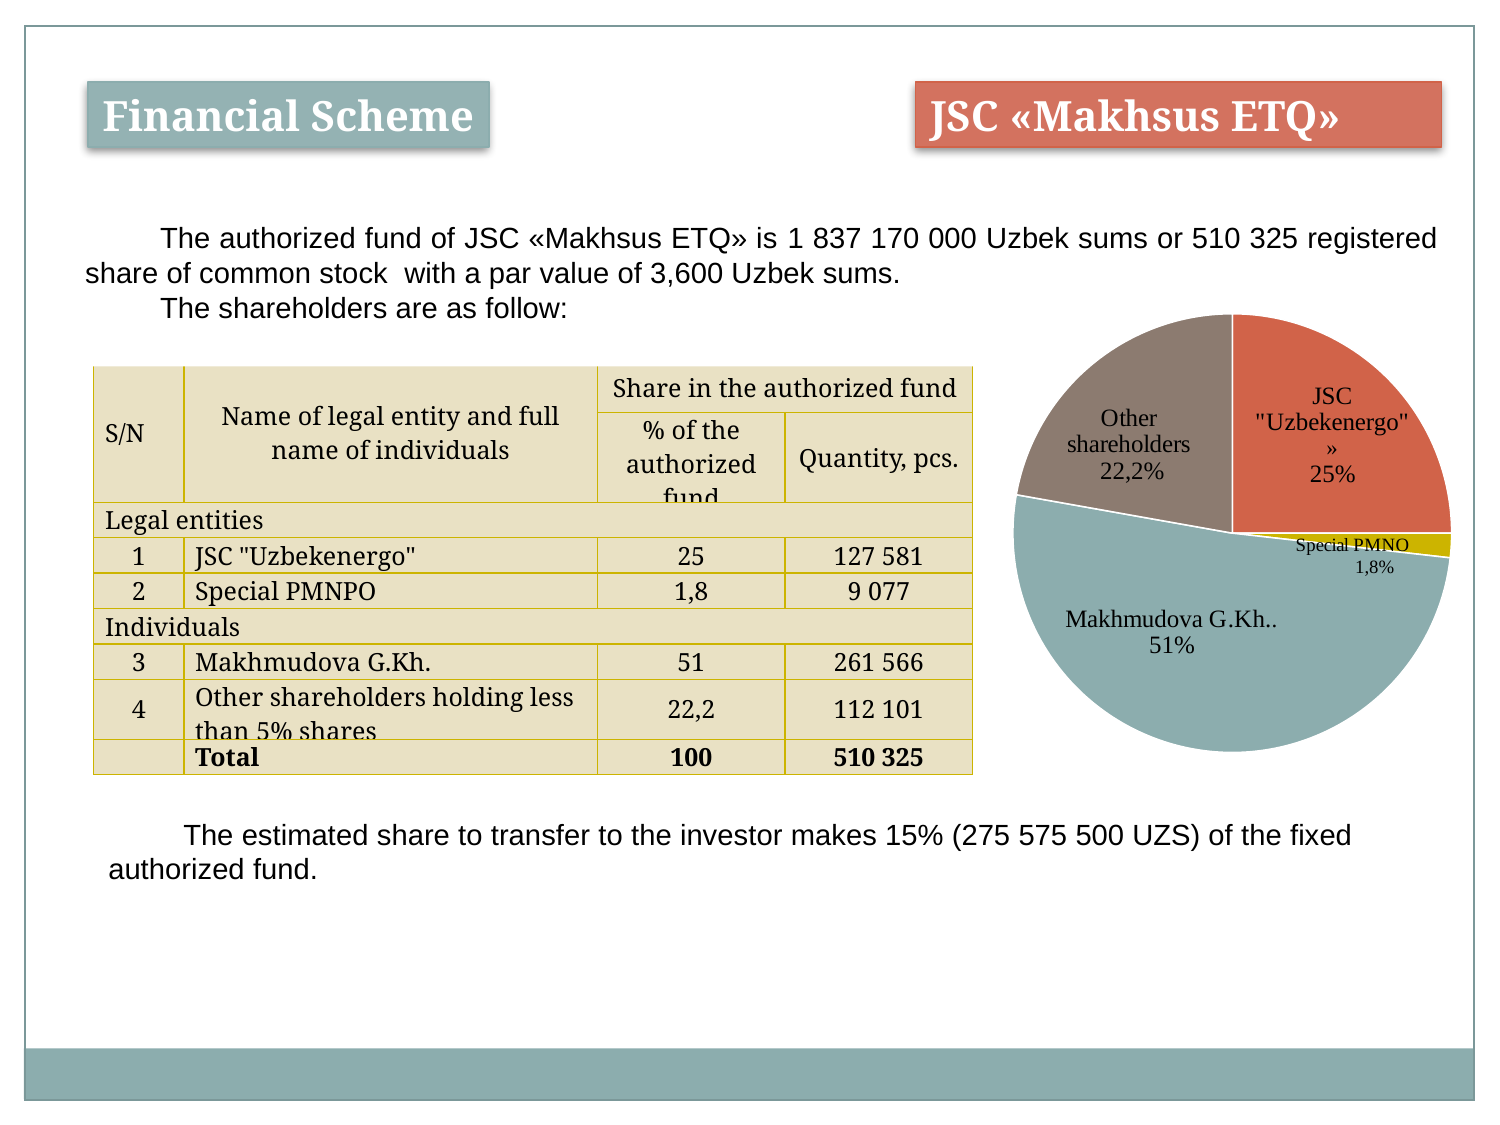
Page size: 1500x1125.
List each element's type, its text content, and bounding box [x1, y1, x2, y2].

table_cell 261 566 [786, 645, 972, 679]
table_cell Legal entities [94, 503, 972, 537]
table_cell 2 [94, 574, 183, 608]
table_cell 1 [94, 538, 183, 572]
table_cell 3 [94, 645, 183, 679]
table_header S/N [94, 367, 183, 502]
table_cell 100 [598, 740, 784, 773]
table_cell % of the authorized fund [598, 413, 784, 502]
table_cell 112 101 [786, 680, 972, 739]
table_cell 510 325 [786, 740, 972, 773]
text_box Financial Scheme [87, 81, 490, 148]
table_cell 22,2 [598, 680, 784, 739]
text_box The authorized fund of JSC «Makhsus ETQ» is 1 837 170 000 Uzbek sums or 510 325 registered share of common stock with a par value of 3,600 Uzbek sums. The shareholders are as follow: [70, 211, 1454, 367]
table_cell JSC "Uzbekenergo" [185, 538, 597, 572]
chart [995, 304, 1469, 762]
table_cell 1,8 [598, 574, 784, 608]
table_header Name of legal entity and full name of individuals [185, 367, 597, 502]
table_cell Makhmudova G.Kh. [185, 645, 597, 679]
table_cell 4 [94, 680, 183, 739]
table_cell 25 [598, 538, 784, 572]
table_header Share in the authorized fund [598, 367, 972, 412]
table_cell Individuals [94, 609, 972, 643]
table_cell Special PMNPO [185, 574, 597, 608]
table_cell Quantity, pcs. [786, 413, 972, 502]
table_cell 127 581 [786, 538, 972, 572]
table_cell Total [185, 740, 597, 773]
table_cell Other shareholders holding less than 5% shares [185, 680, 597, 739]
table_cell 9 077 [786, 574, 972, 608]
text_box JSC «Makhsus ETQ» [915, 81, 1442, 148]
text_box The estimated share to transfer to the investor makes 15% (275 575 500 UZS) of the fixed authorized fund. [93, 773, 1442, 893]
table_cell 51 [598, 645, 784, 679]
table_cell [94, 740, 183, 773]
